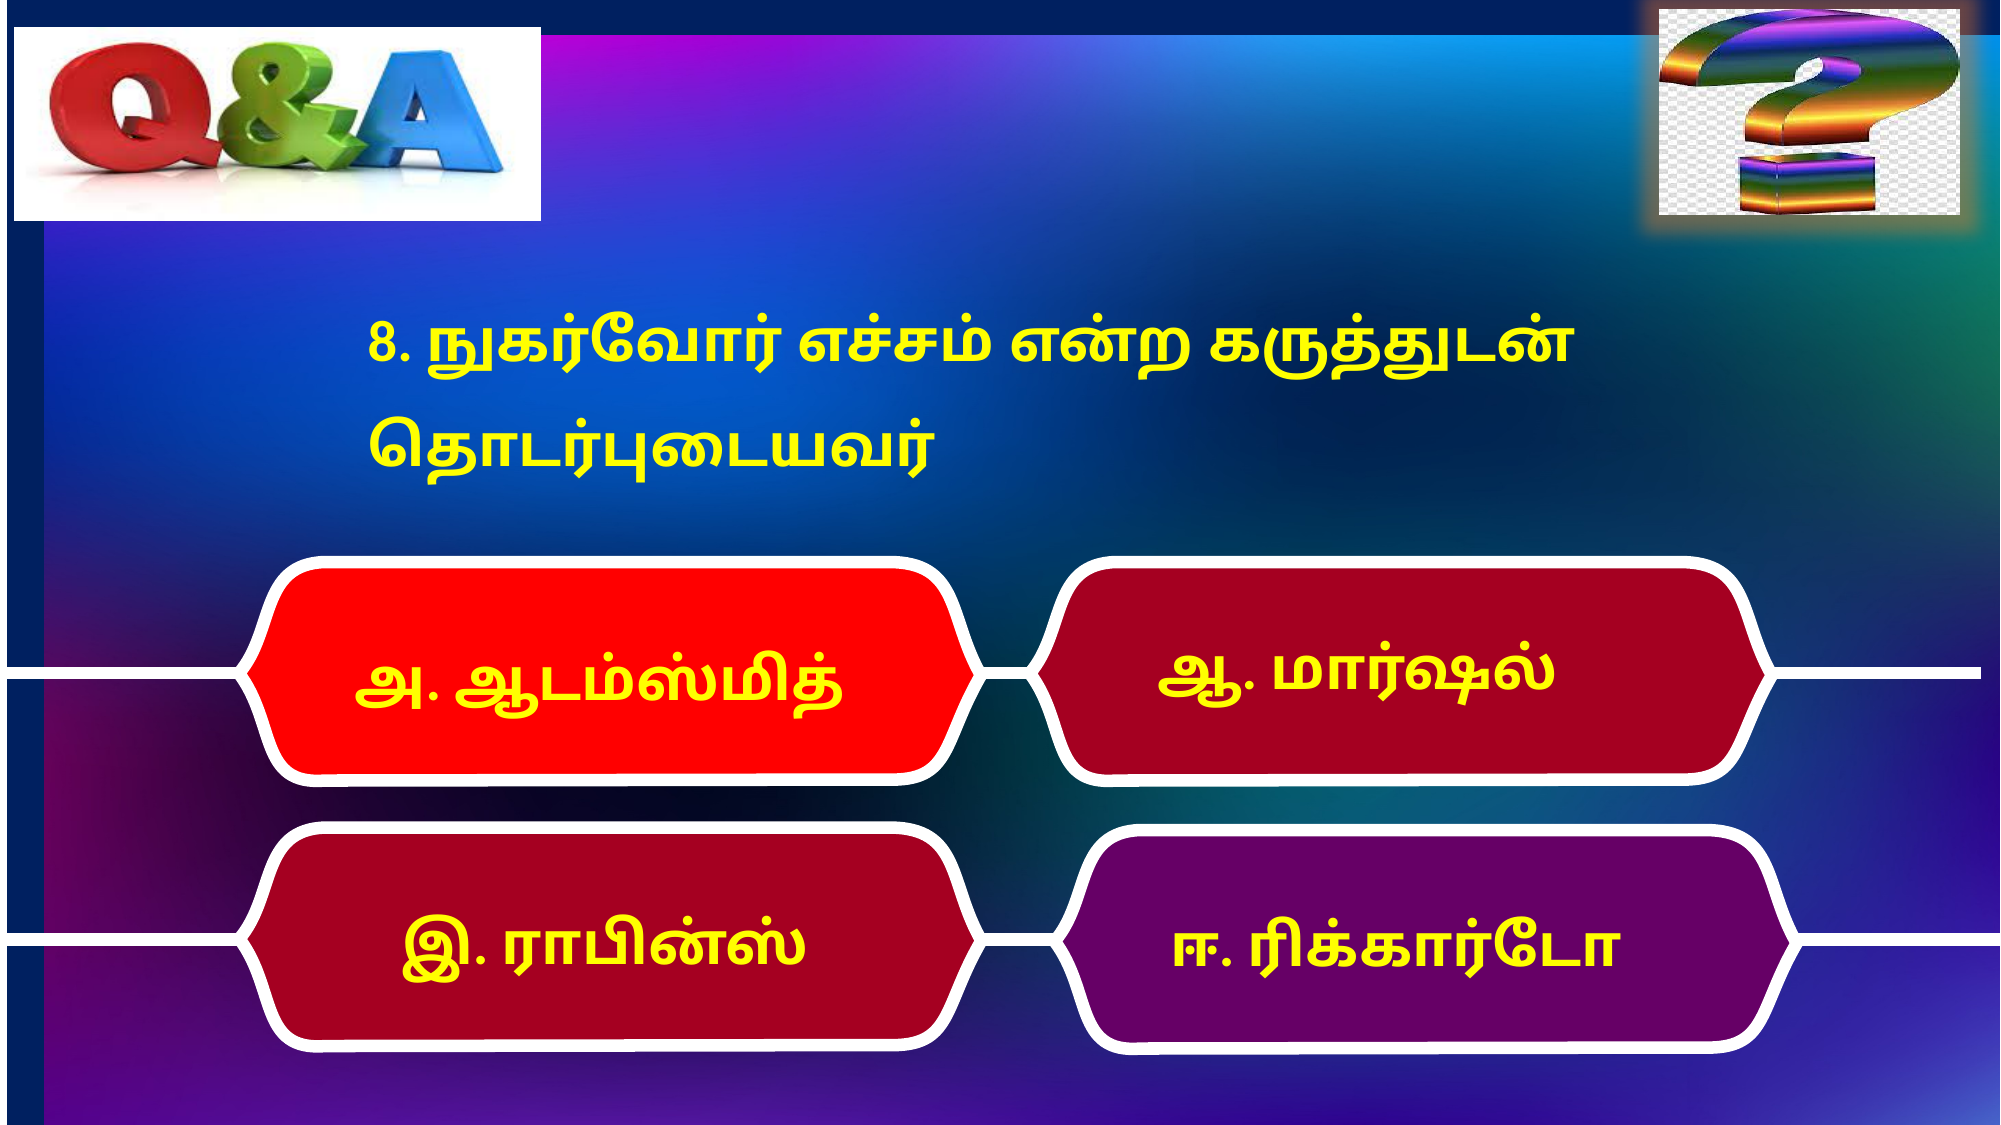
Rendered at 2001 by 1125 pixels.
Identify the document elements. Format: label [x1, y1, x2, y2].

text_box [4, 250, 2000, 497]
text_box [0, 564, 1982, 1052]
picture [44, 497, 2000, 562]
picture [14, 9, 2000, 250]
text_box [0, 562, 2000, 1049]
picture [44, 1049, 2000, 1125]
